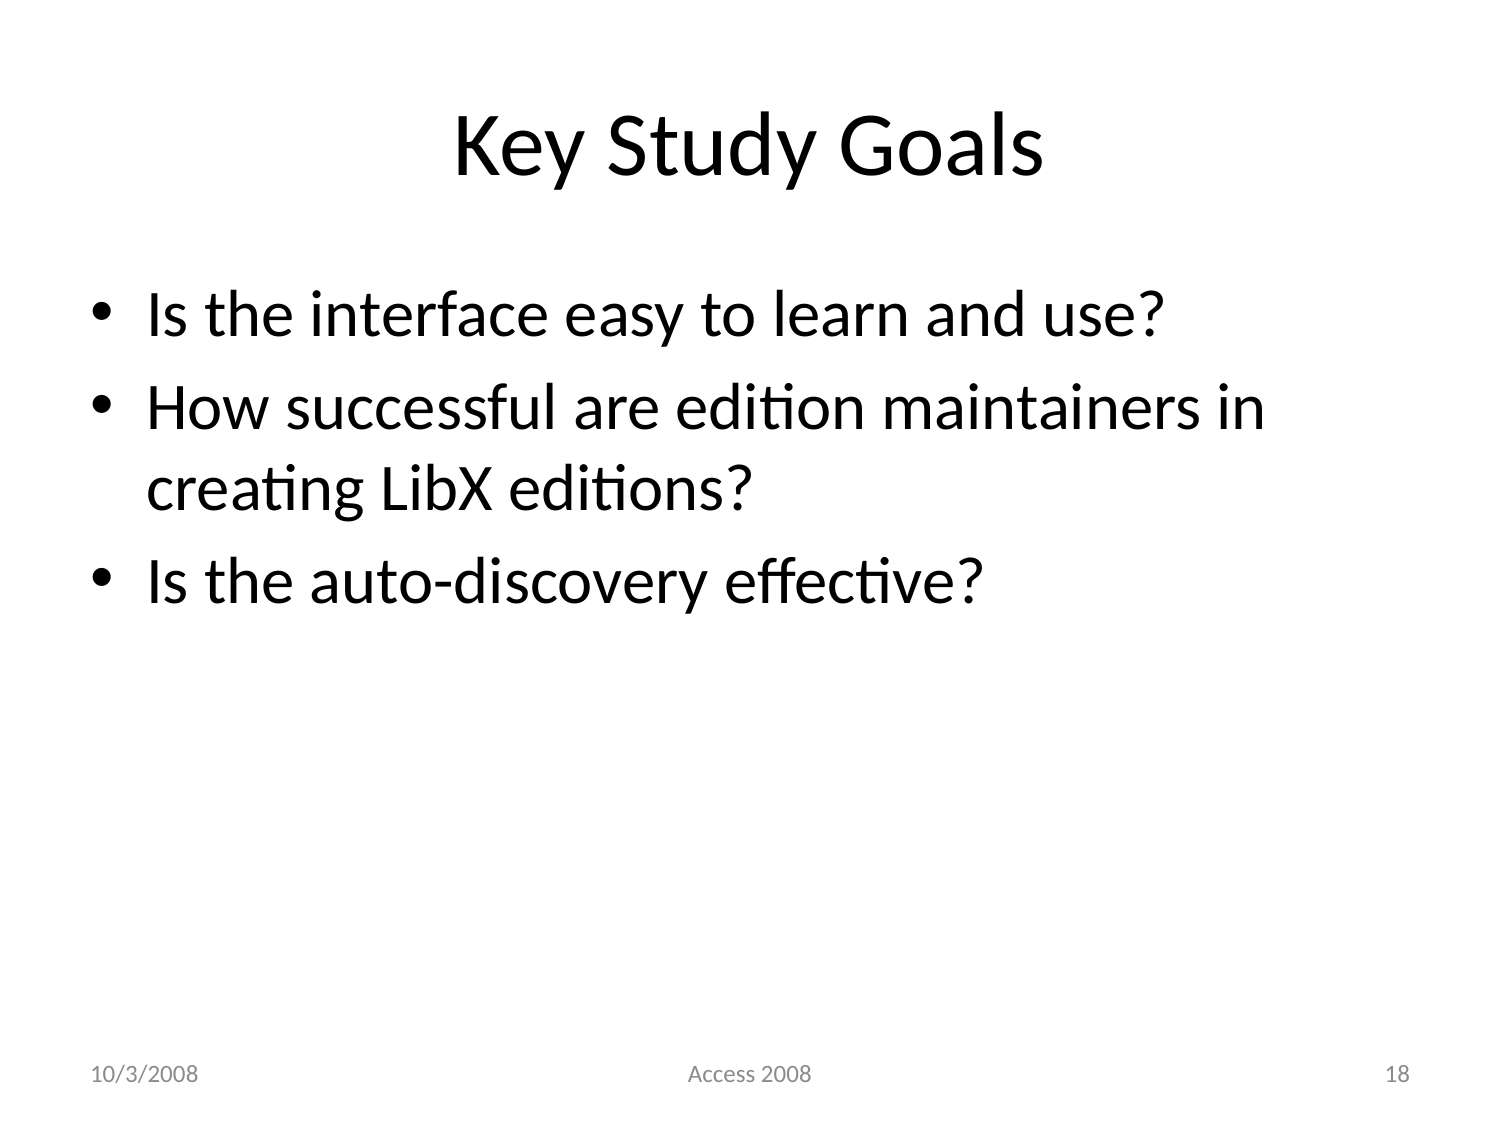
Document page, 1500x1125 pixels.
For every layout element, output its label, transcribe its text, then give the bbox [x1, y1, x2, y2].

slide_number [75, 1042, 425, 1103]
slide_number 18 [1074, 1042, 1425, 1103]
title Key Study Goals [75, 45, 1425, 233]
footer Access 2008 [512, 1042, 988, 1103]
list Is the interface easy to learn and use? How successful are edition maintainers in creating LibX editions? Is the auto-discovery effective? [75, 262, 1425, 1005]
